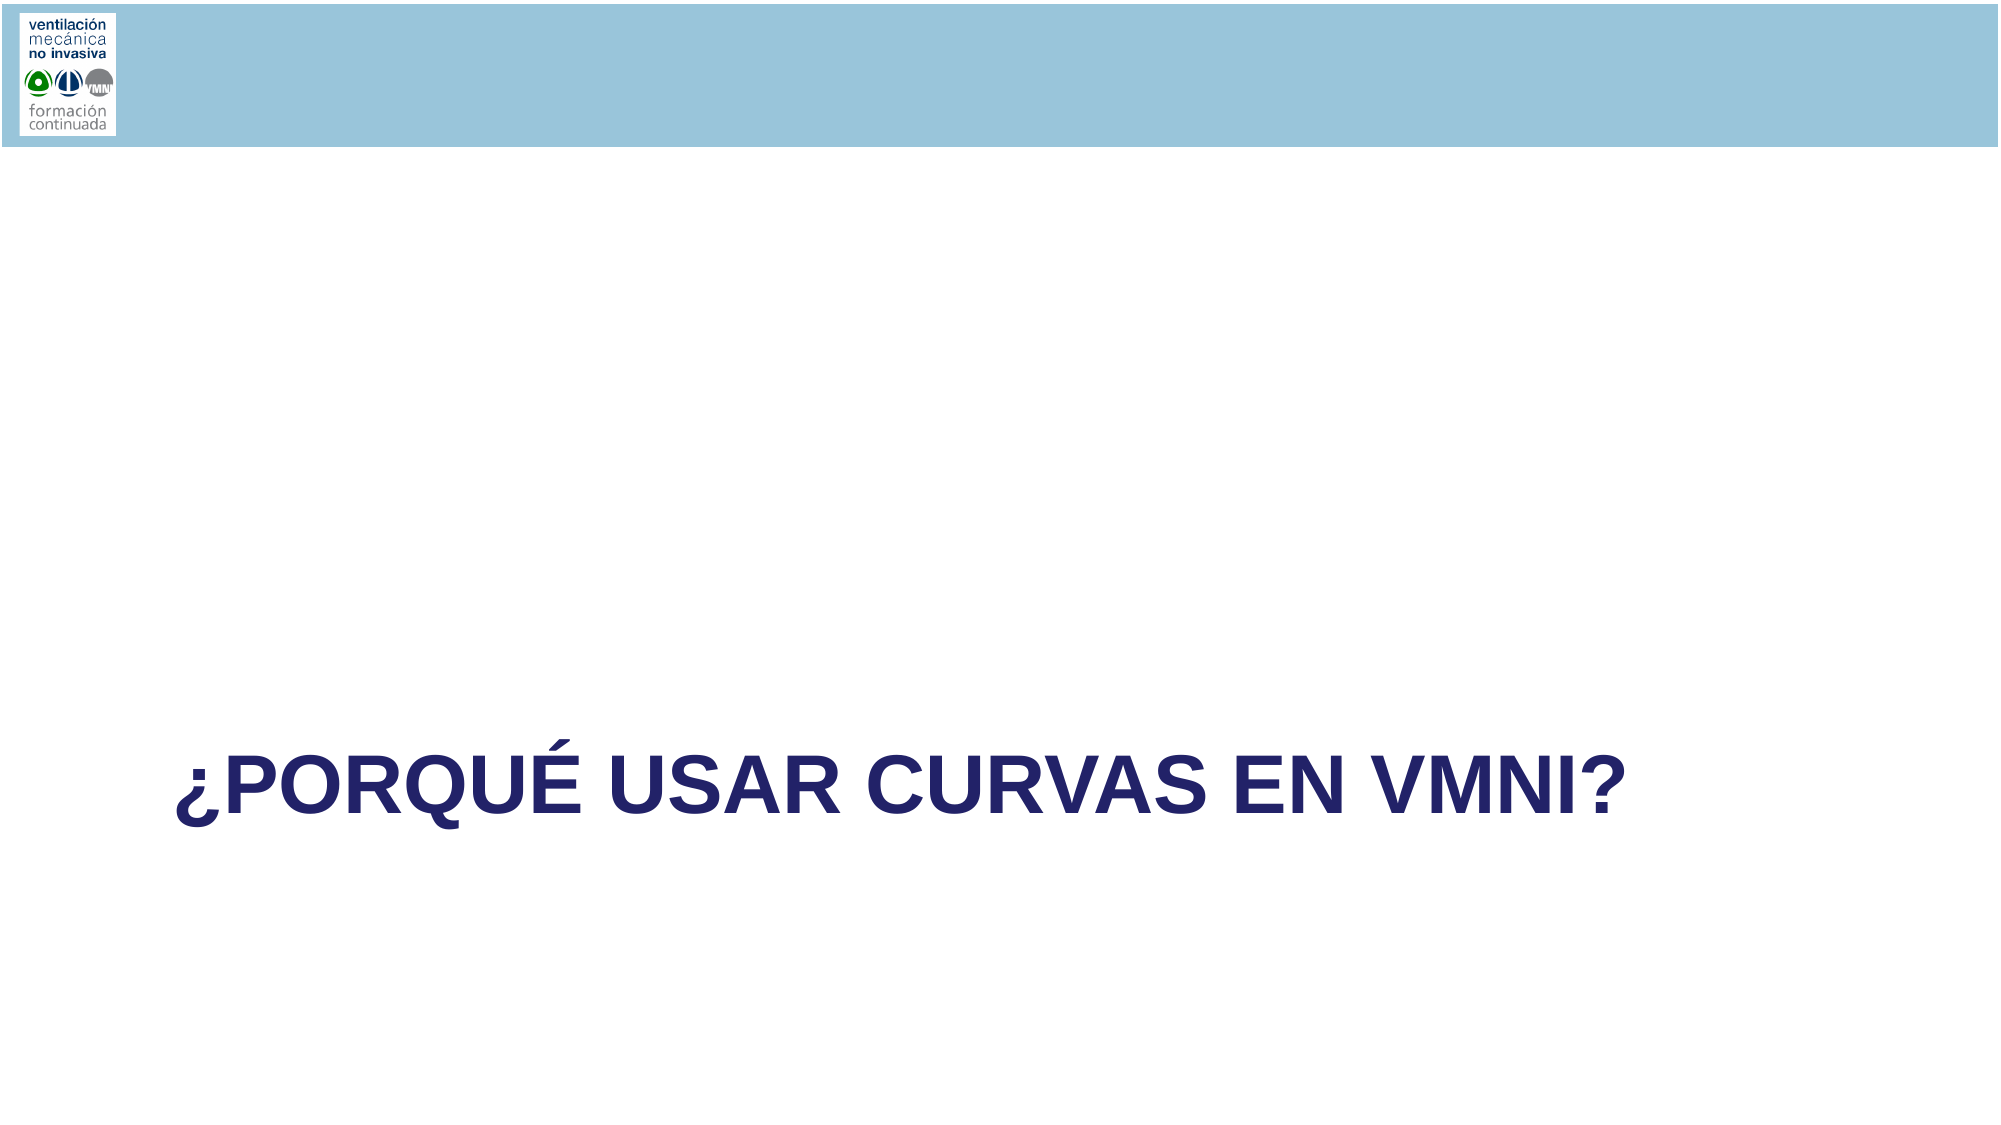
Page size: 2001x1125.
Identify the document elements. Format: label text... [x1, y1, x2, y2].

title ¿PORQUÉ USAR CURVAS EN VMNI? [157, 722, 1858, 947]
